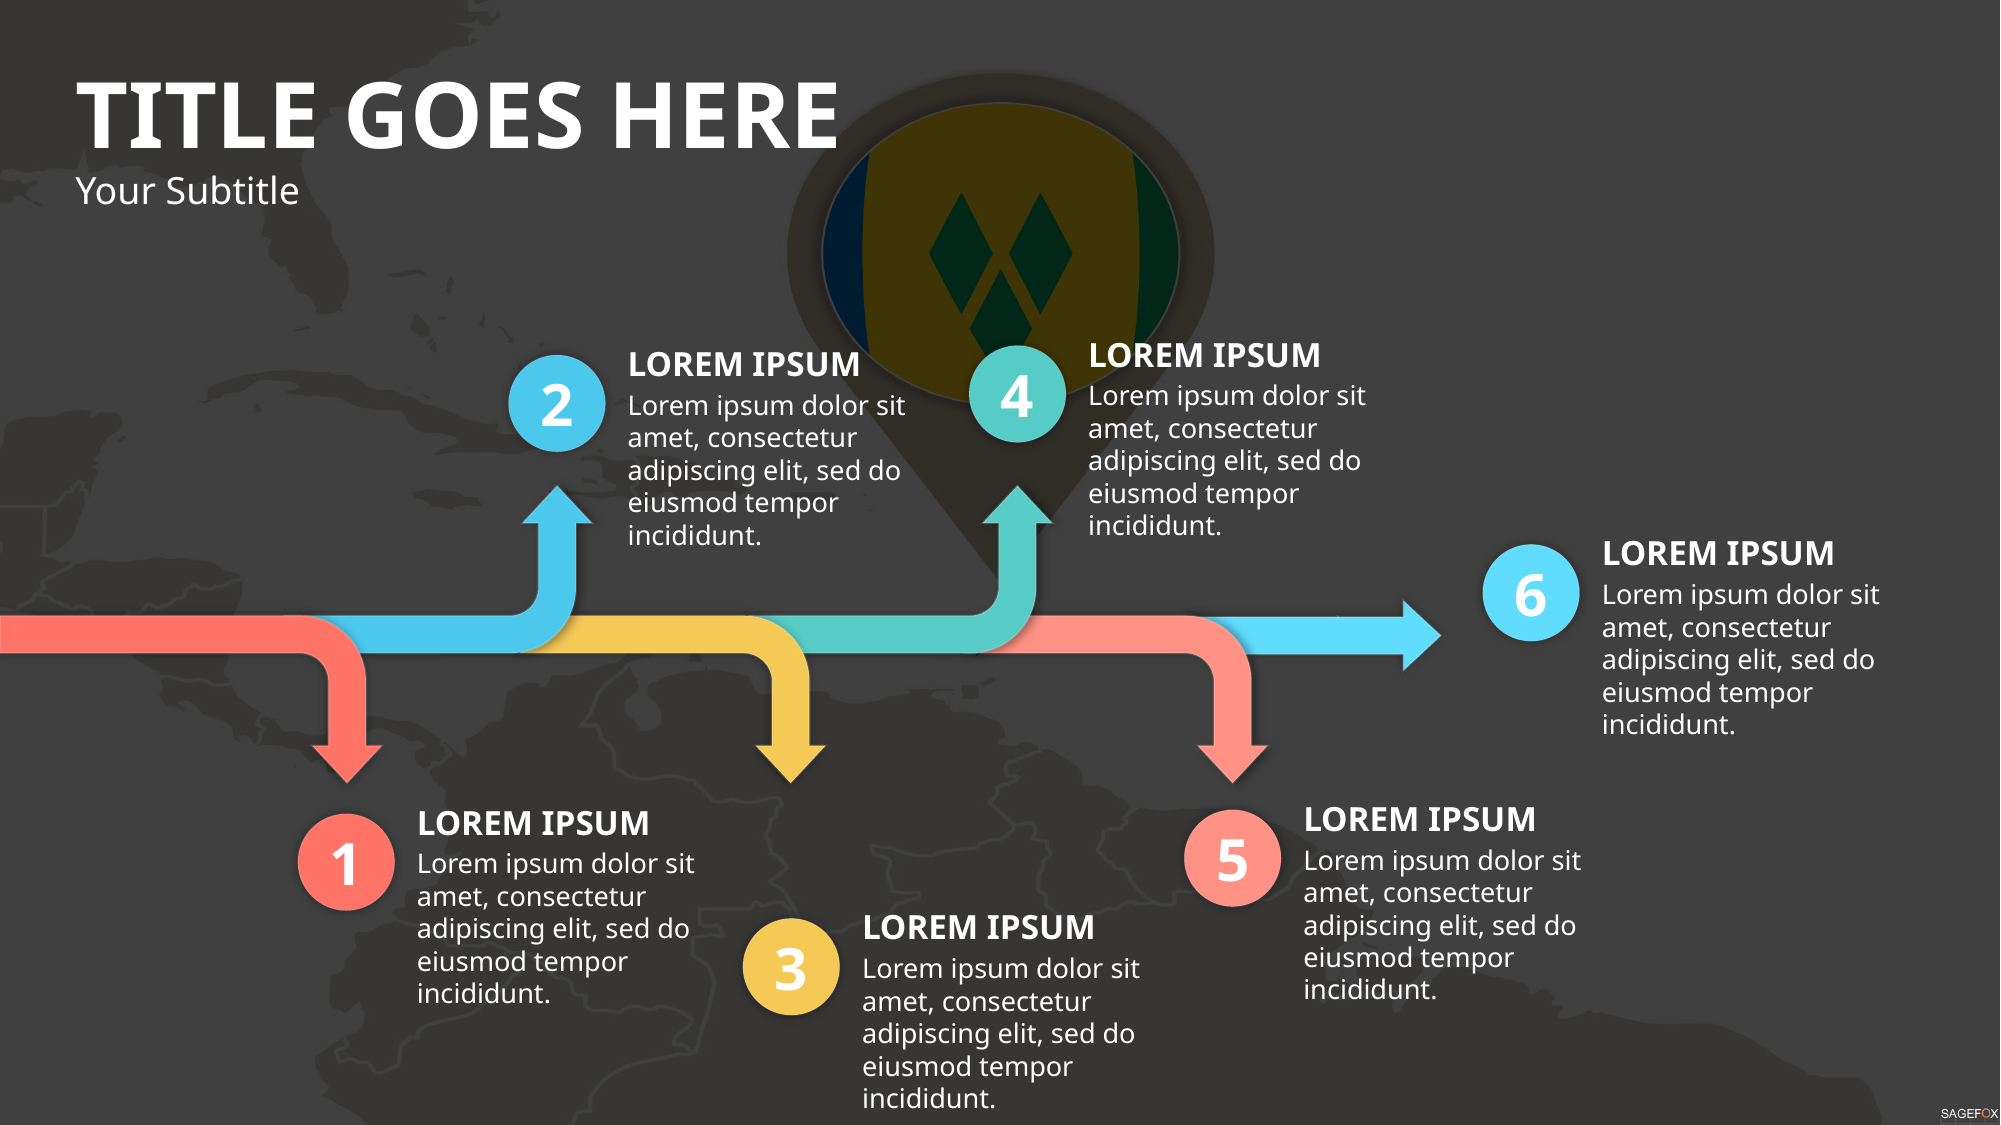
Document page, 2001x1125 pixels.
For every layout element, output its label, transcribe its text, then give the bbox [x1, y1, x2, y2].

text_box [1184, 797, 1649, 975]
text_box [549, 614, 828, 785]
text_box [1010, 614, 1270, 785]
text_box [773, 511, 1055, 655]
text_box [330, 520, 595, 655]
text_box [1223, 598, 1443, 673]
picture [0, 0, 2001, 1125]
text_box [508, 343, 978, 520]
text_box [1482, 532, 1948, 710]
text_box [742, 906, 1208, 1084]
text_box [0, 614, 385, 785]
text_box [969, 333, 1411, 511]
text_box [297, 801, 743, 979]
picture [580, 511, 997, 614]
text_box TITLE GOES HERE Your Subtitle [60, 49, 1036, 220]
